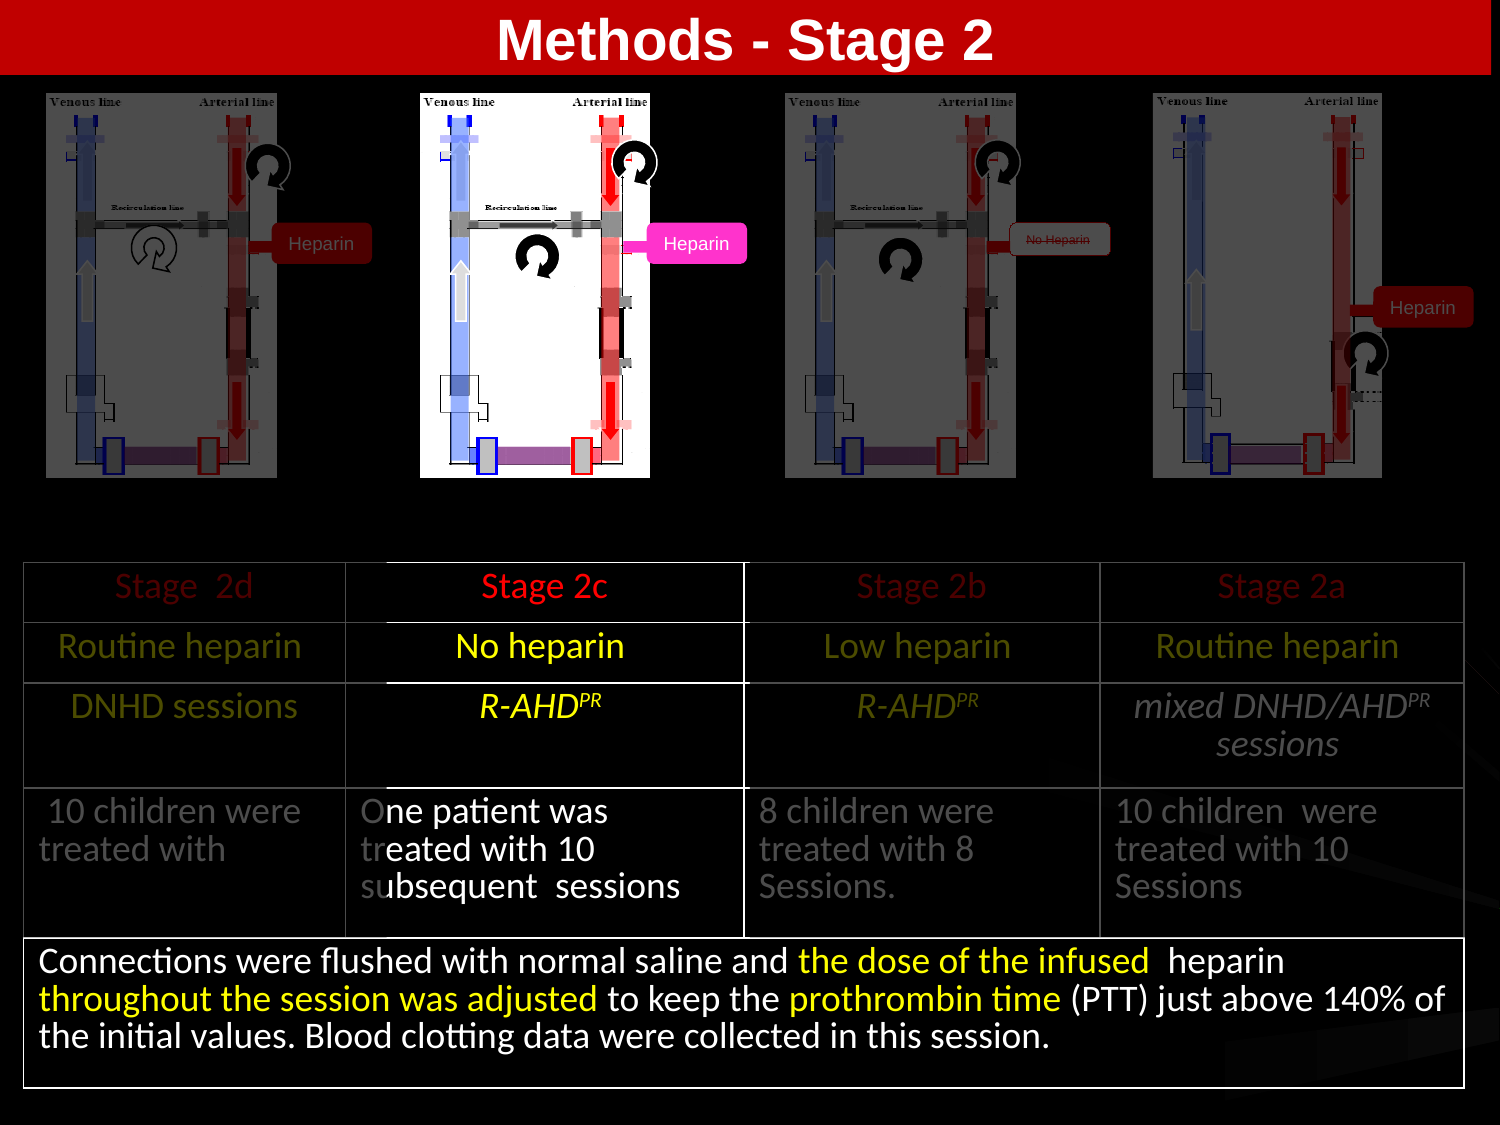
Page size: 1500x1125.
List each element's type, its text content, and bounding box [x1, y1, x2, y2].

table_cell One patient was treated with 10 subsequent sessions [389, 789, 743, 937]
text_box [0, 78, 389, 939]
text_box Heparin [654, 222, 748, 264]
text_box Methods - Stage 2 [0, 0, 1492, 75]
table_cell No heparin [389, 623, 743, 682]
picture [1152, 93, 1383, 478]
table_cell R-AHDPR [389, 684, 743, 787]
table_header Stage 2c [389, 563, 743, 622]
picture [46, 93, 277, 478]
text_box [748, 78, 1500, 939]
table_cell Connections were flushed with normal saline and the dose of the infused heparin throughout the session was adjusted to keep the prothrombin time (PTT) just above 140% of the initial values. Blood clotting data were collected in this session. [24, 939, 1463, 1087]
picture [785, 93, 1016, 478]
picture [420, 93, 650, 478]
